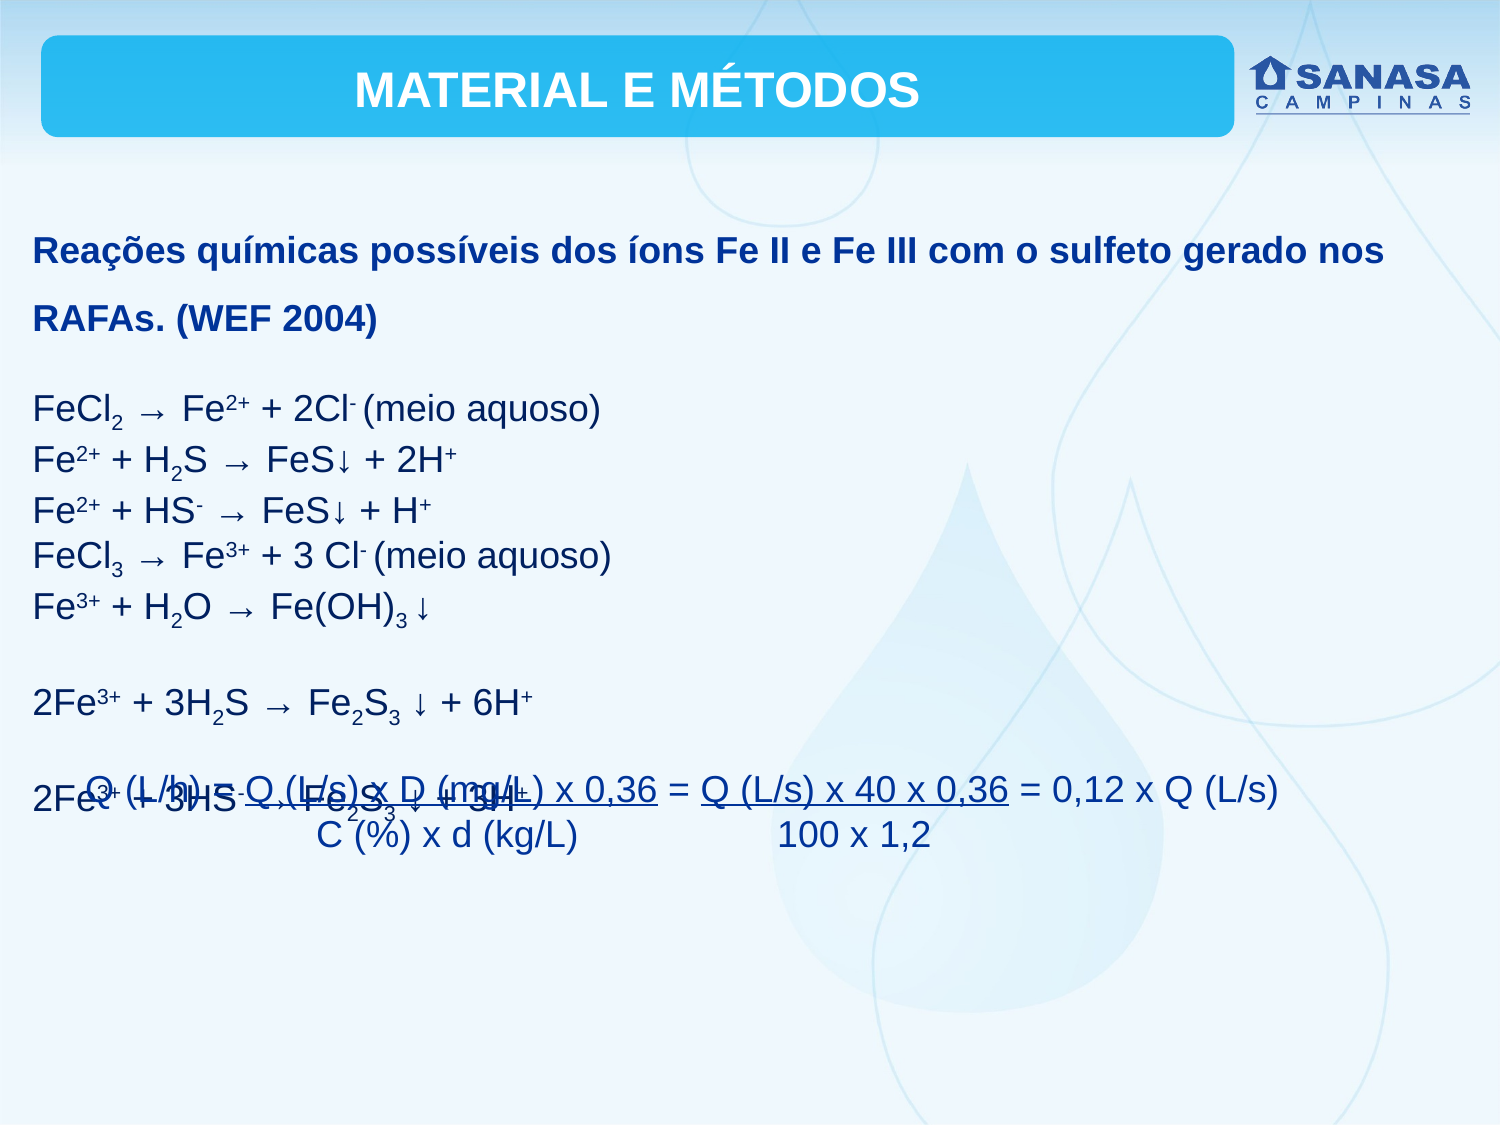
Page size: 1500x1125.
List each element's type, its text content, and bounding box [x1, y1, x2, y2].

text_box MATERIAL E MÉTODOS [41, 49, 1235, 125]
text_box Reações químicas possíveis dos íons Fe II e Fe III com o sulfeto gerado nos RAFAs. (WEF 2004) FeCl2 → Fe2+ + 2Cl- (meio aquoso) Fe2+ + H2S → FeS↓ + 2H+ Fe2+ + HS- → FeS↓ + H+ FeCl3 → Fe3+ + 3 Cl- (meio aquoso) Fe3+ + H2O → Fe(OH)3 ↓ 2Fe3+ + 3H2S → Fe2S3 ↓ + 6H+ 2Fe3+ + 3HS- → Fe2S3 ↓ + 3H+ [17, 196, 1471, 968]
picture [0, 0, 1500, 1125]
text_box Q (L/h) = Q (L/s) x D (mg/L) x 0,36 = Q (L/s) x 40 x 0,36 = 0,12 x Q (L/s) C (%) x d (kg/L) 100 x 1,2 [70, 757, 1500, 953]
